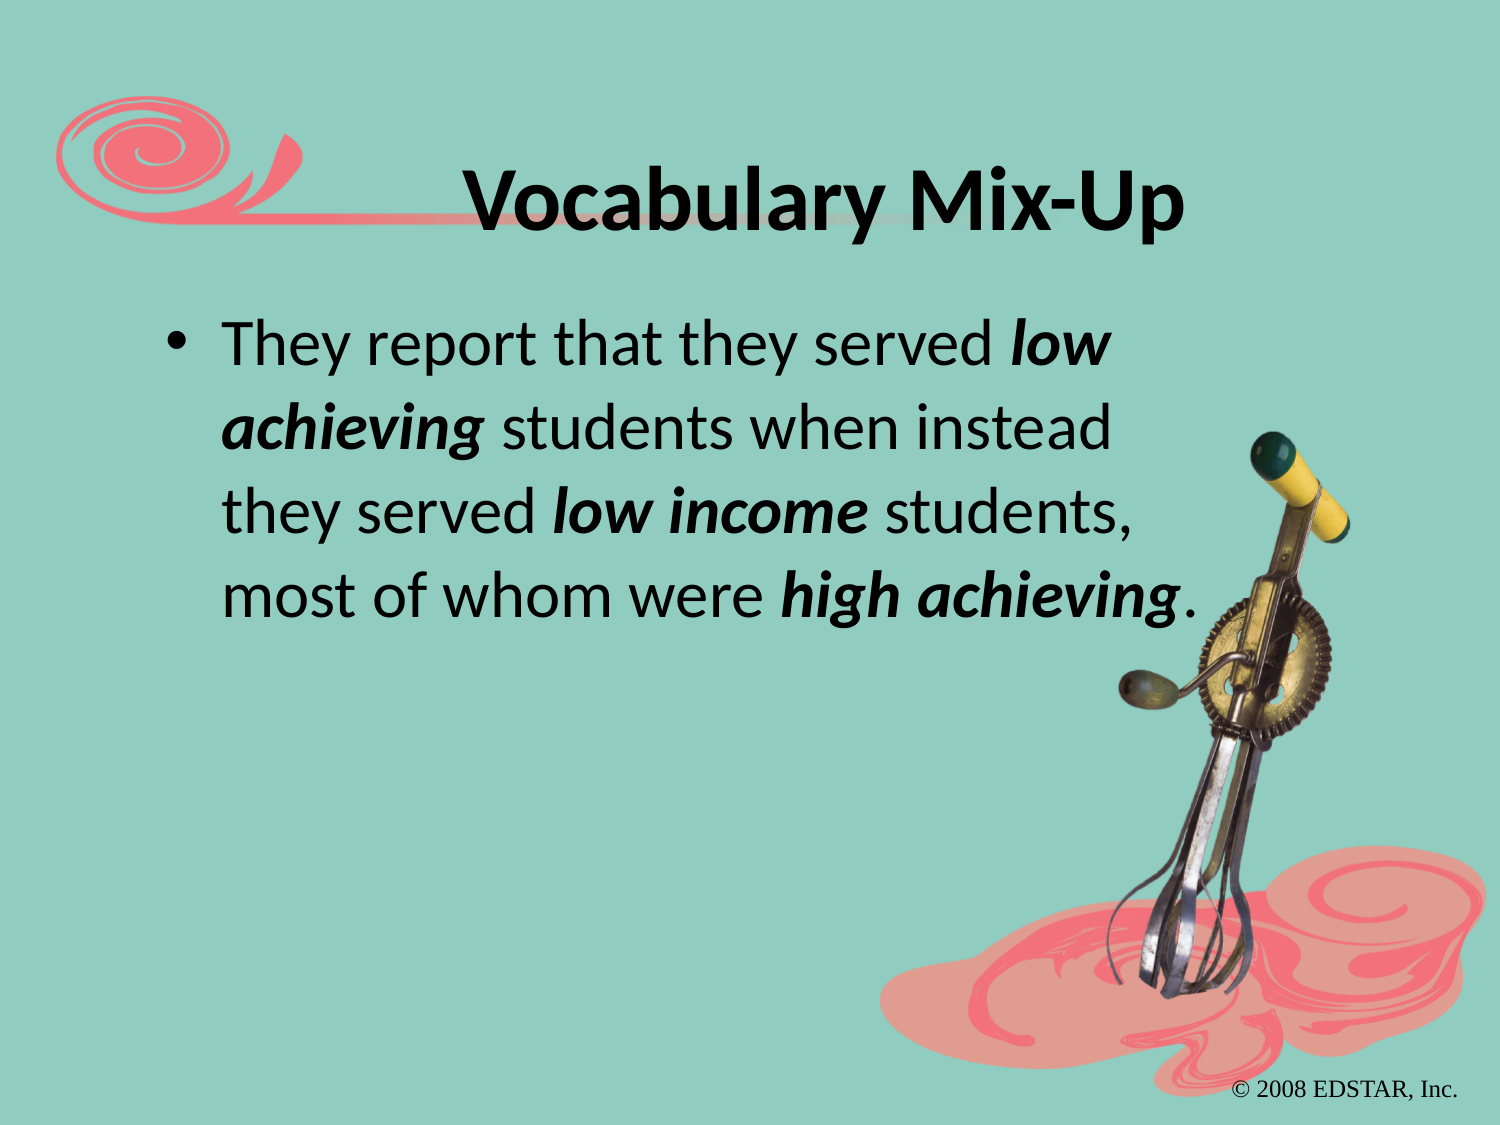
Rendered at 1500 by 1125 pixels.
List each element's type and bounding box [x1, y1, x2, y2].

text_box [0, 0, 1500, 1125]
